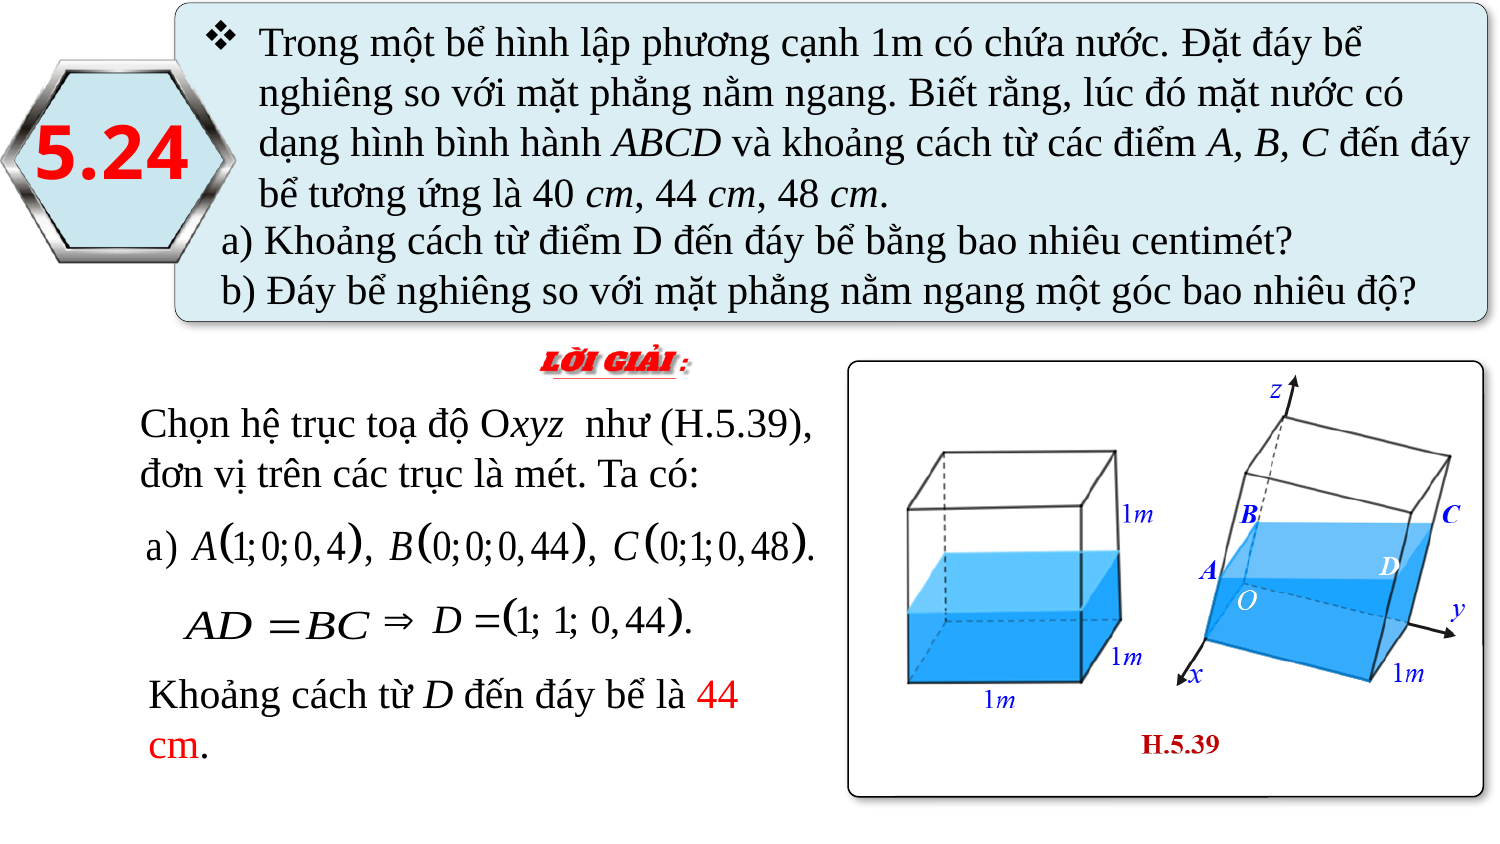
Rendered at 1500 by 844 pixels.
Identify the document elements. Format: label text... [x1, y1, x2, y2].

picture [885, 360, 1477, 777]
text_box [173, 589, 697, 657]
text_box Trong một bể hình lập phương cạnh 1m có chứa nước. Đặt đáy bể nghiêng so với mặt phẳng nằm ngang. Biết rằng, lúc đó mặt nước có dạng hình bình hành ABCD và khoảng cách từ các điểm A, B, C đến đáy bể tương ứng là 40 cm, 44 cm, 48 cm. [187, 7, 1500, 223]
text_box [172, 223, 1490, 324]
text_box [172, 0, 1486, 53]
text_box [845, 358, 1486, 799]
picture [0, 55, 241, 268]
text_box Chọn hệ trục toạ độ Oxyz như (H.5.39), đơn vị trên các trục là mét. Ta có: [125, 387, 848, 503]
picture [535, 340, 694, 379]
text_box a) Khoảng cách từ điểm D đến đáy bể bằng bao nhiêu centimét? b) Đáy bể nghiêng so với mặt phẳng nằm ngang một góc bao nhiêu độ? [206, 205, 1457, 321]
text_box Khoảng cách từ D đến đáy bể là 44 cm. [133, 659, 823, 774]
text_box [139, 514, 822, 587]
